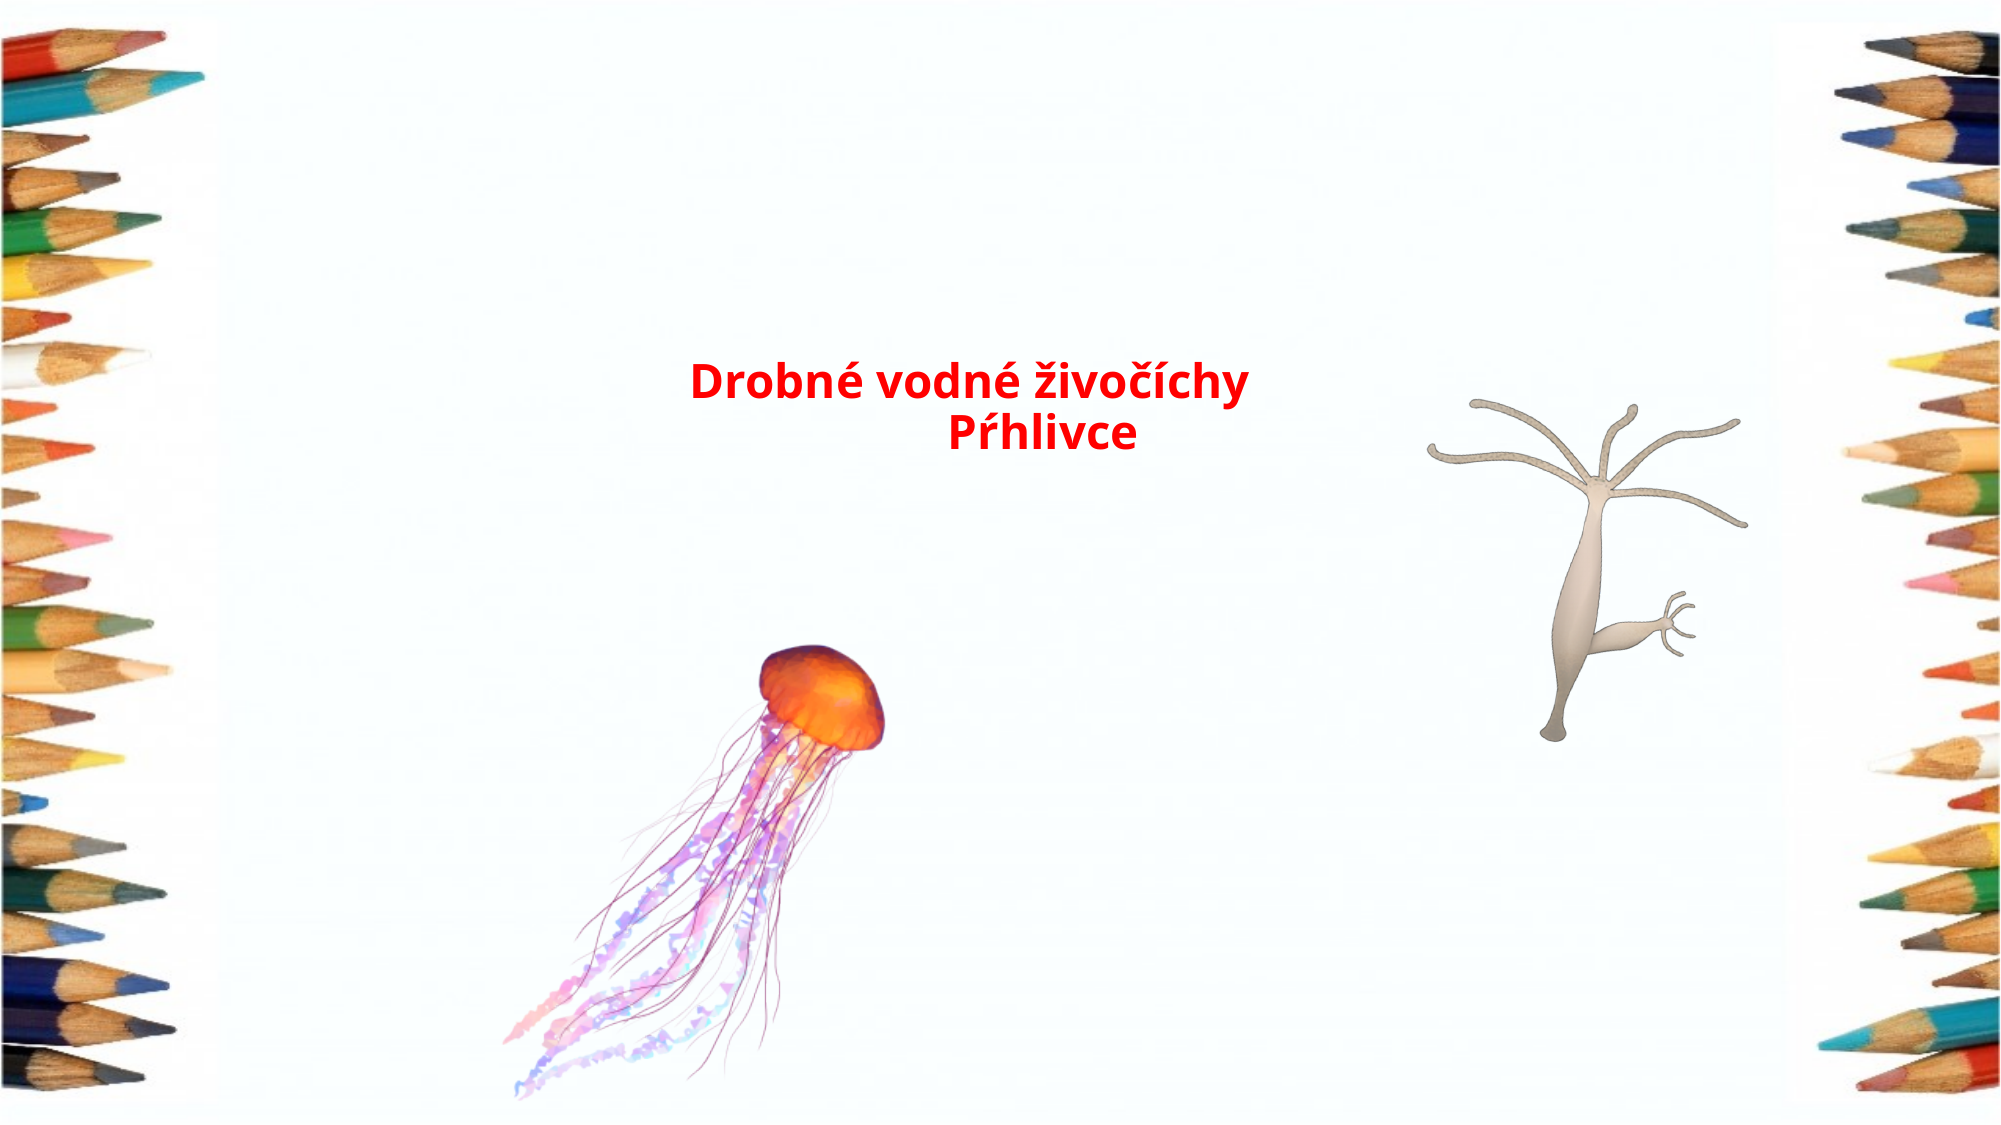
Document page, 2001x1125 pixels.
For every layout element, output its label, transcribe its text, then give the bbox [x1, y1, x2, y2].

picture [0, 0, 2001, 1125]
title Drobné vodné živočíchy Pŕhlivce [174, 190, 1900, 468]
